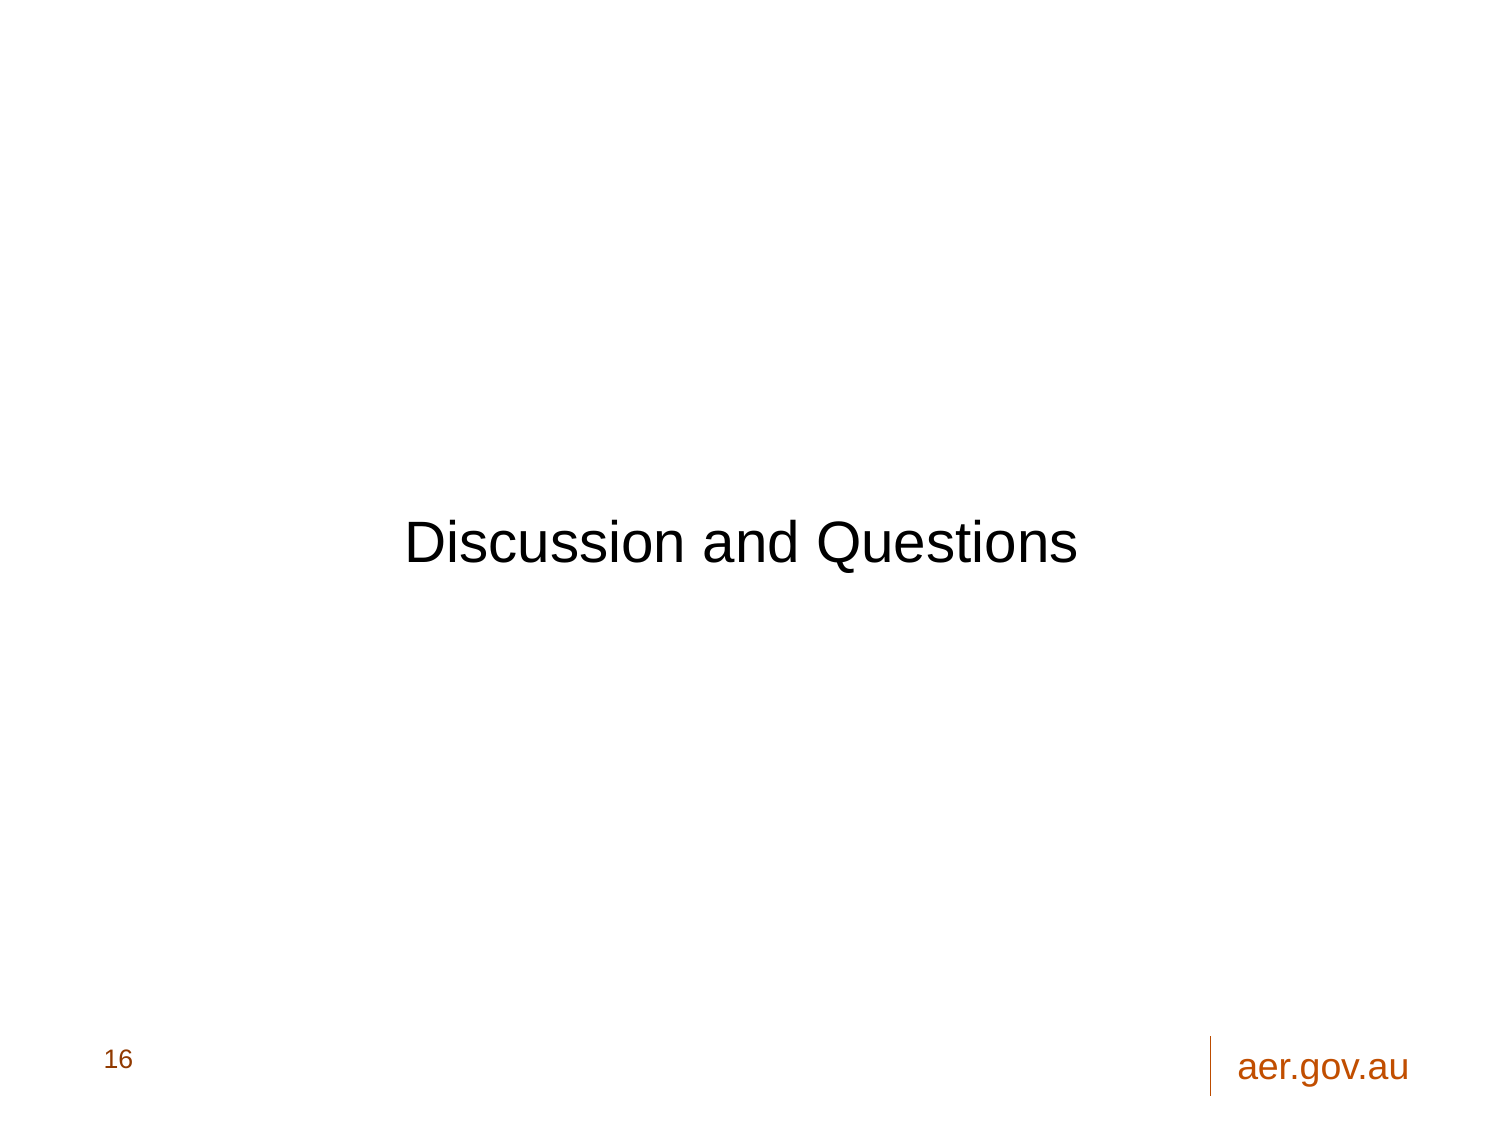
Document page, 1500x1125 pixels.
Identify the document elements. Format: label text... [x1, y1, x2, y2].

list Discussion and Questions [76, 78, 1424, 1000]
